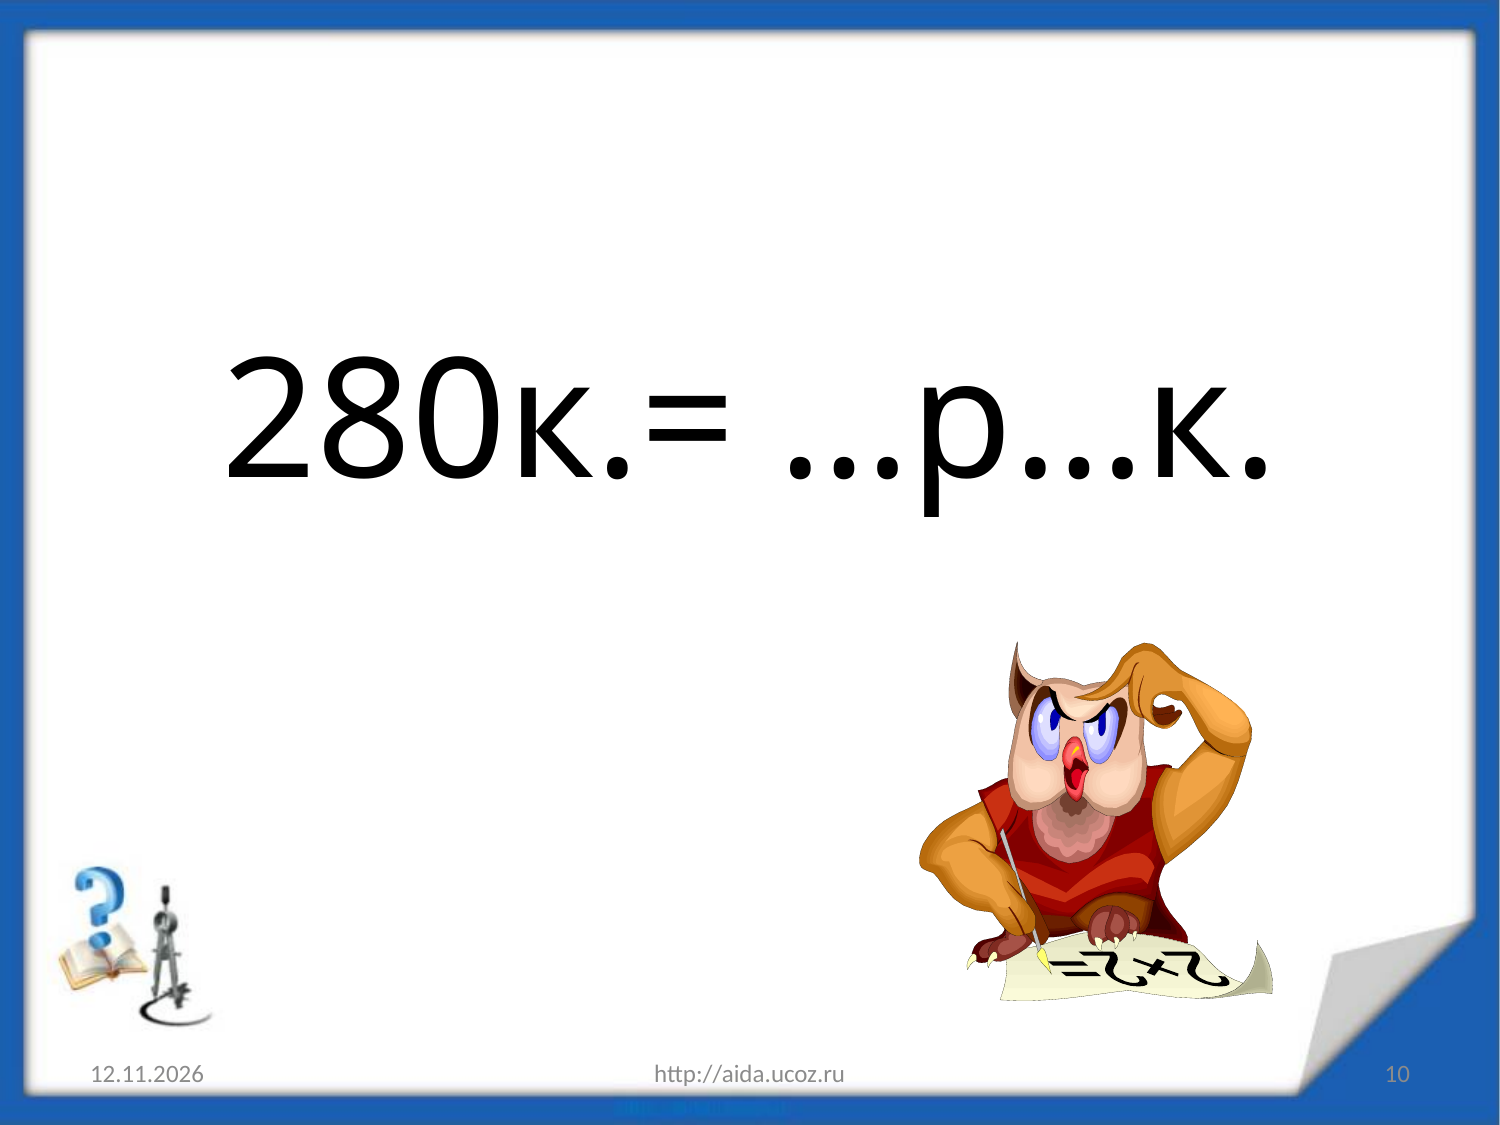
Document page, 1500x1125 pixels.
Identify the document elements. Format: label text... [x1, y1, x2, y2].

slide_number 10 [1074, 1042, 1425, 1103]
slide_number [75, 1042, 425, 1103]
title 280к.= …р…к. [74, 44, 1426, 977]
footer http://aida.ucoz.ru [512, 1042, 988, 1103]
picture [0, 0, 1500, 1125]
